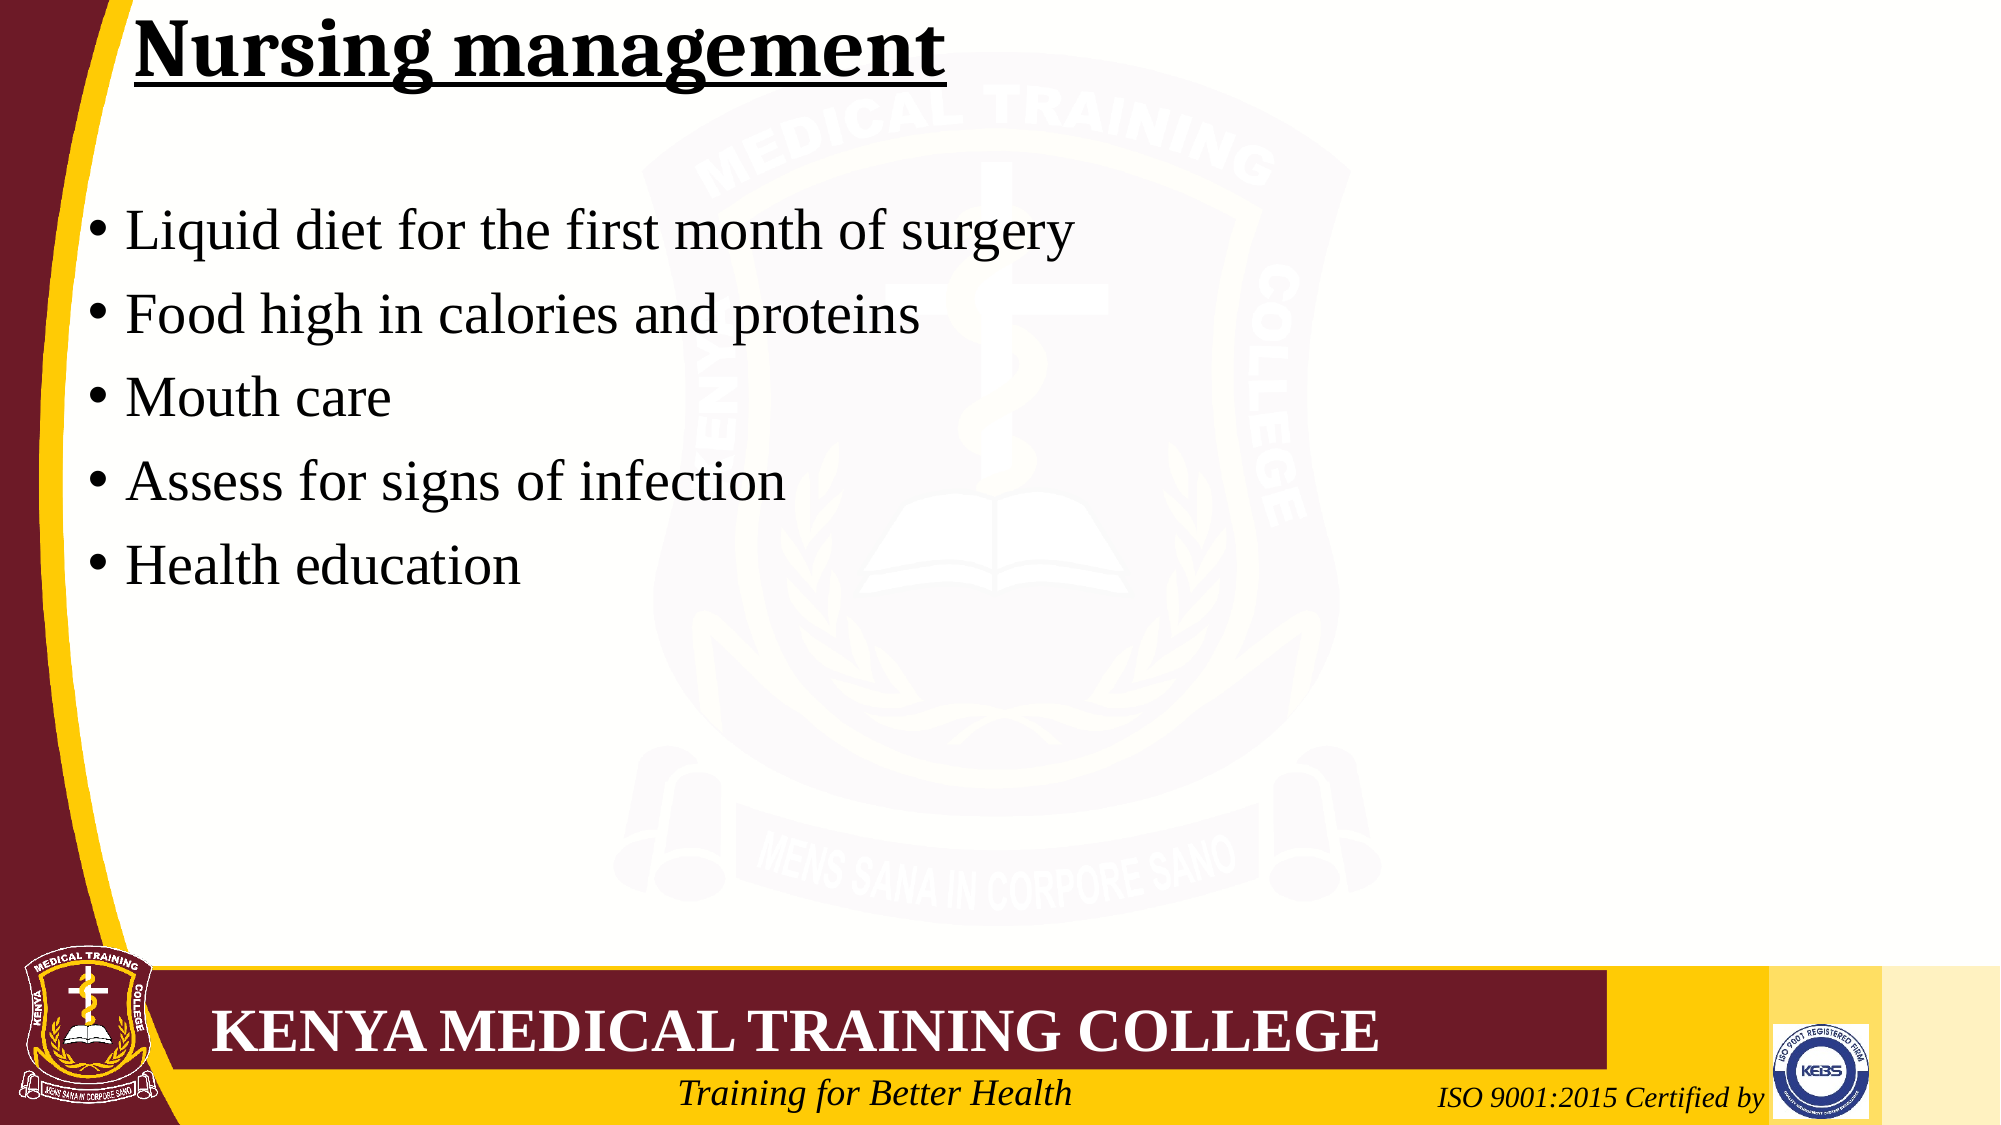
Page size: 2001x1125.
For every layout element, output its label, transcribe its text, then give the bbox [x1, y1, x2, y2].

list Liquid diet for the first month of surgery Food high in calories and proteins Mouth care Assess for signs of infection Health education [72, 191, 2000, 880]
title Nursing management [118, 41, 1919, 137]
picture [0, 0, 2000, 1125]
